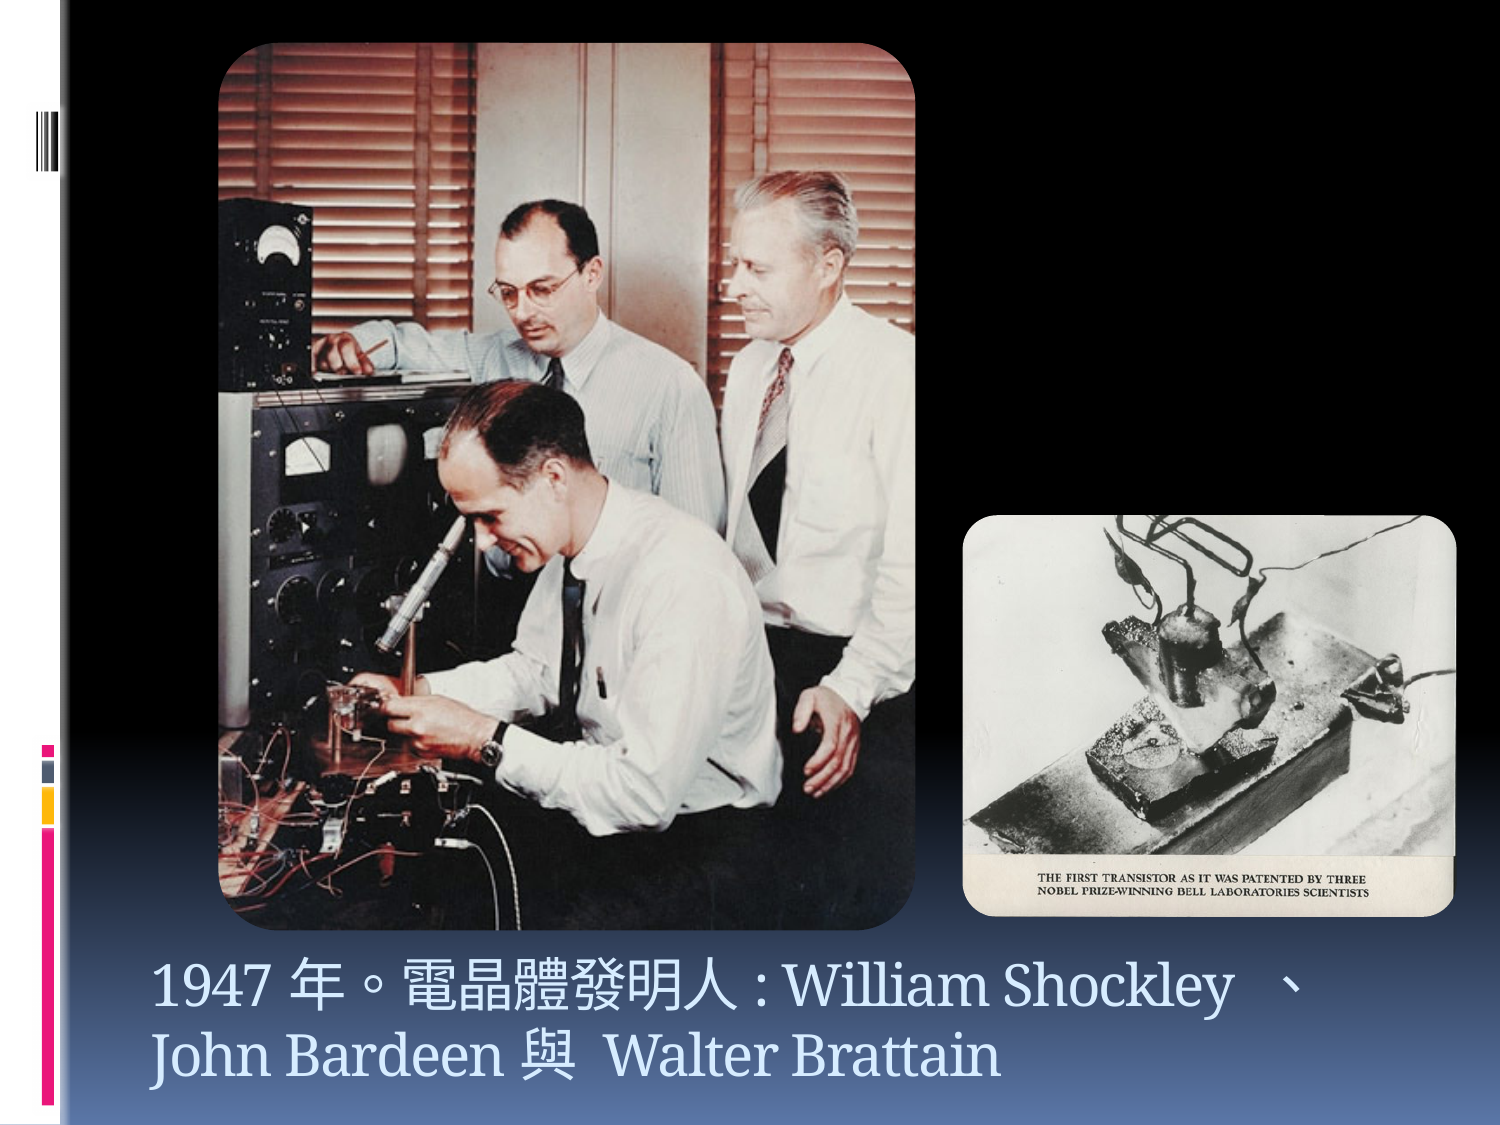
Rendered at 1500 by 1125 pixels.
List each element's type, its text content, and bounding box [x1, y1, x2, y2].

title 1947年。電晶體發明人: William Shockley 、 John Bardeen與 Walter Brattain [135, 940, 1411, 1091]
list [217, 42, 916, 931]
picture [962, 514, 1458, 918]
